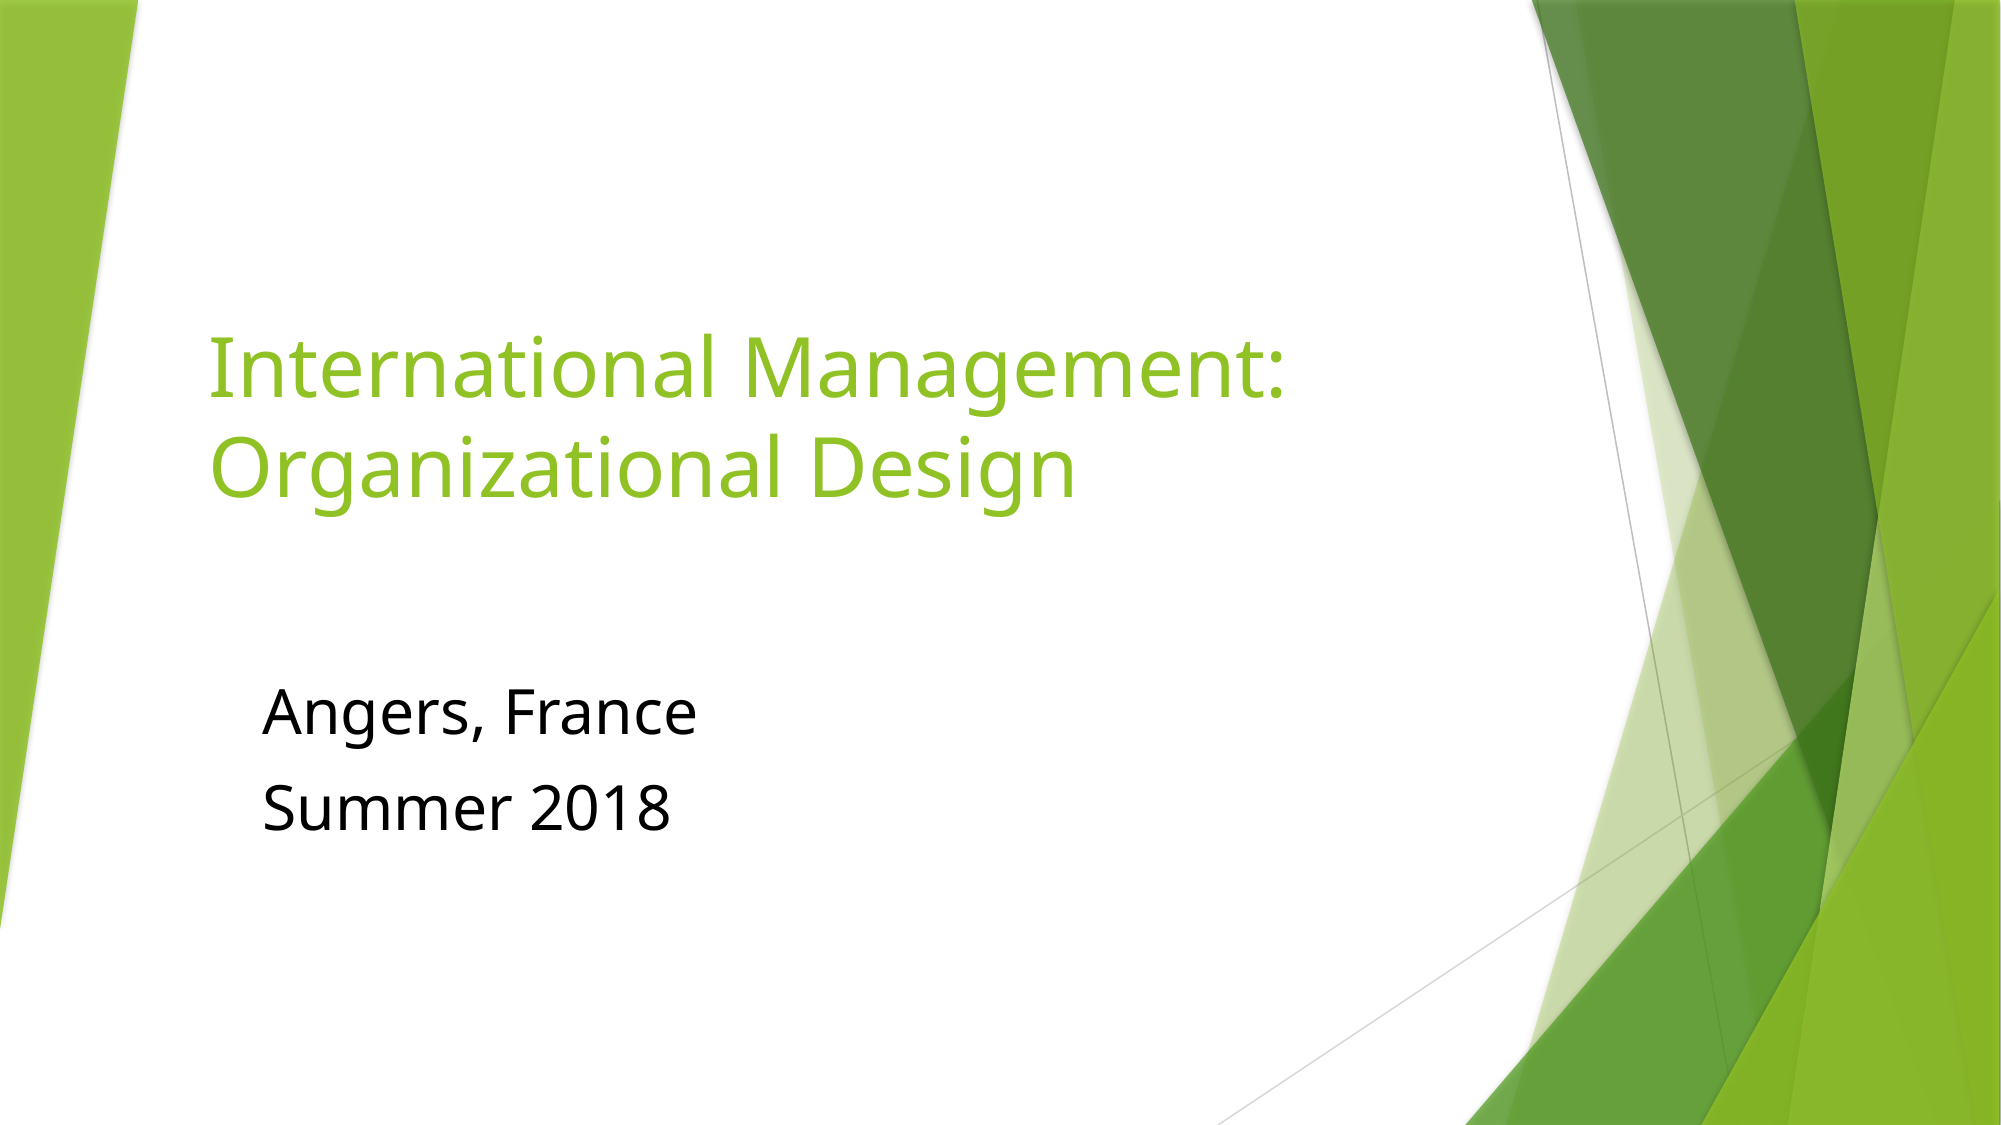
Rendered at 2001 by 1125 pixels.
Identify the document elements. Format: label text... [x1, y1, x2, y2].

title International Management: Organizational Design [193, 88, 1854, 523]
subtitle Angers, France Summer 2018 [247, 664, 1522, 845]
